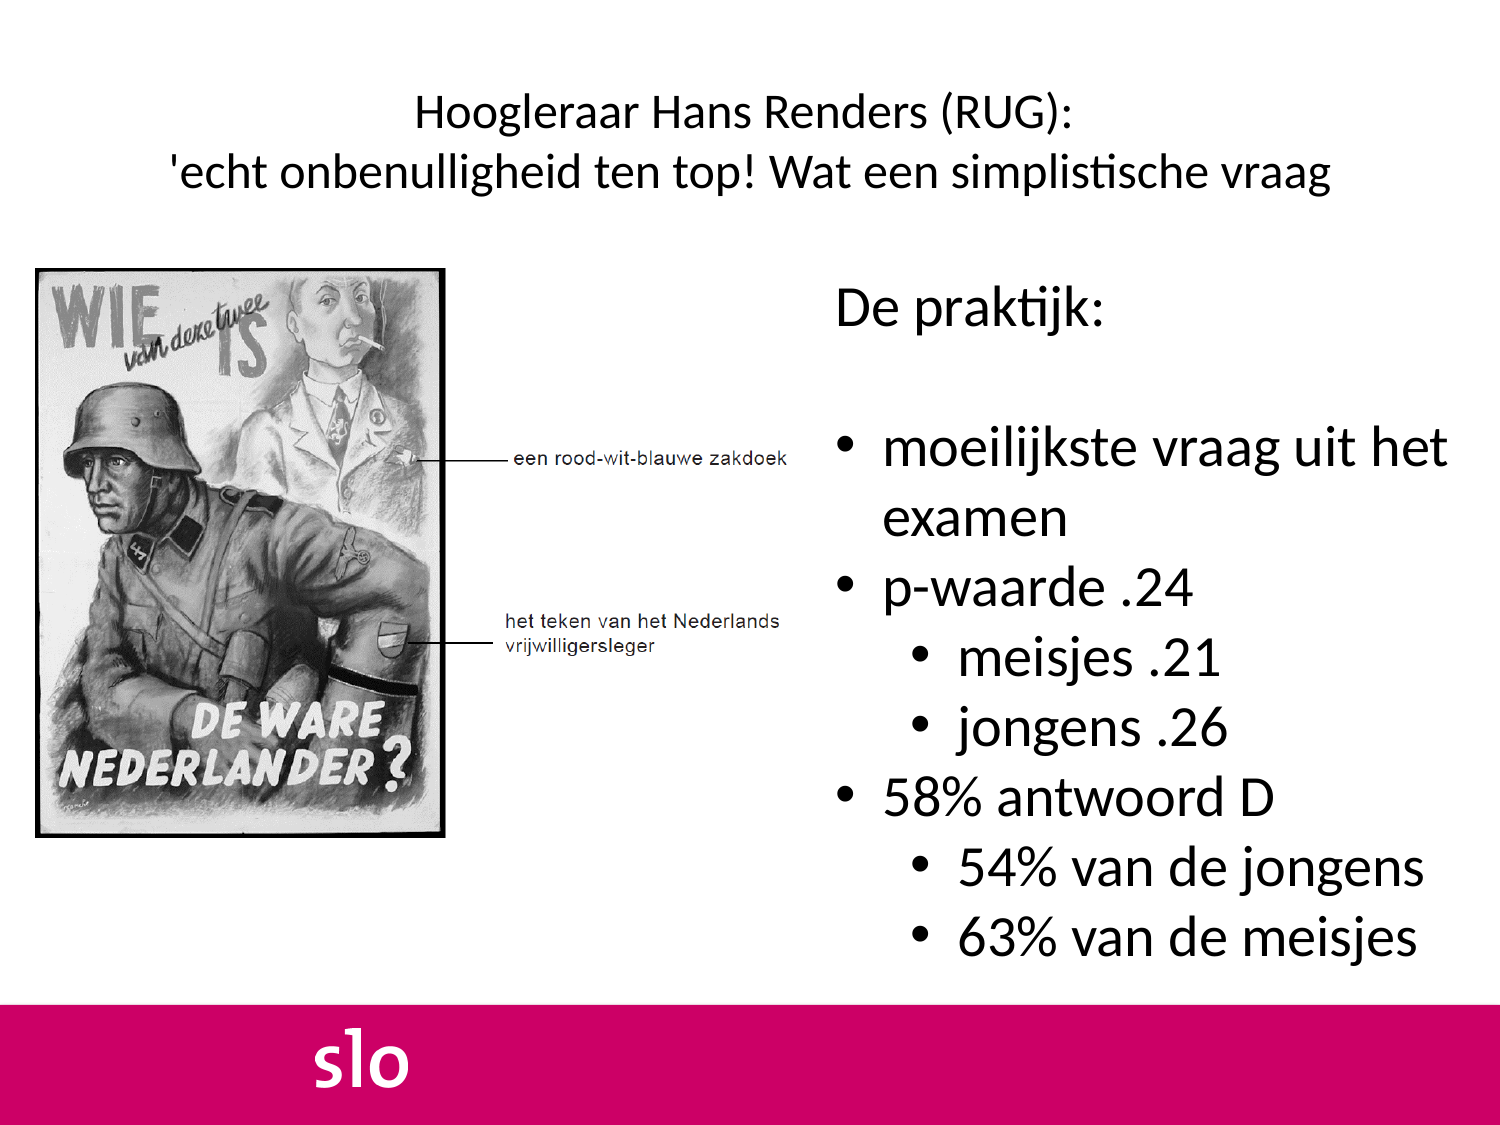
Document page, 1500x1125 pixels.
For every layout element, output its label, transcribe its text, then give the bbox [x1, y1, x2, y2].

title Hoogleraar Hans Renders (RUG): 'echt onbenulligheid ten top! Wat een simplistische vraag [75, 45, 1425, 233]
text_box De praktijk: moeilijkste vraag uit het examen p-waarde .24 meisjes .21 jongens .26 58% antwoord D 54% van de jongens 63% van de meisjes [820, 260, 1471, 976]
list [28, 260, 795, 847]
picture [315, 1028, 408, 1088]
